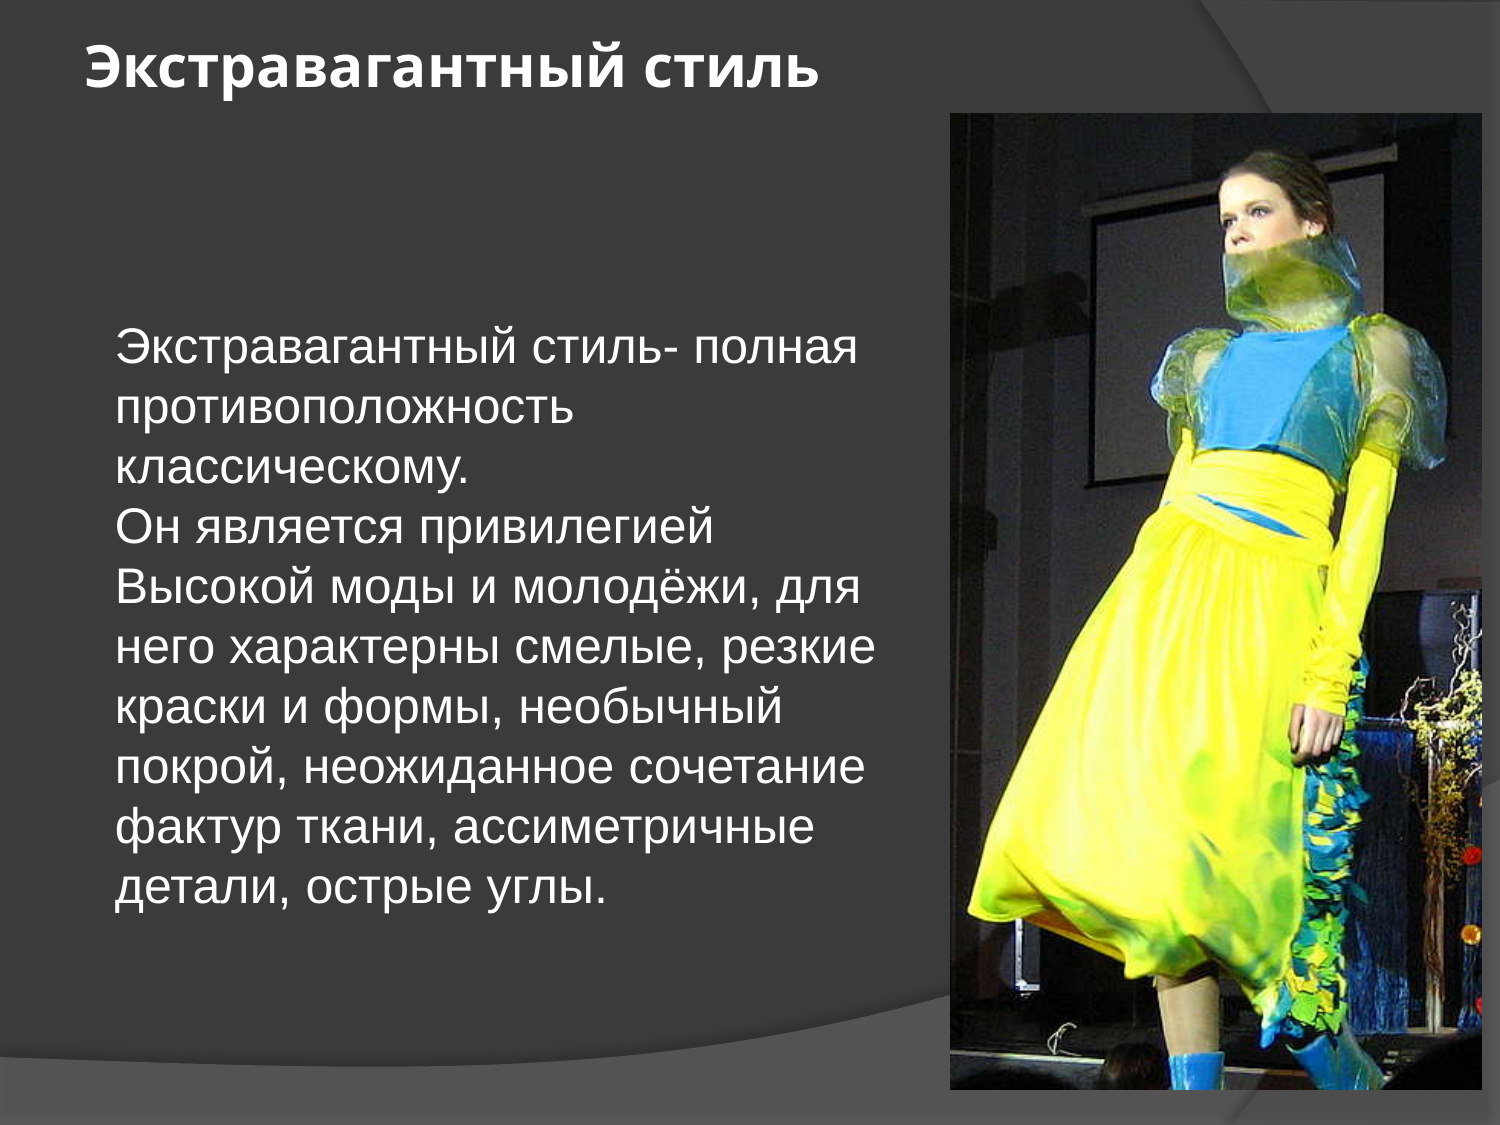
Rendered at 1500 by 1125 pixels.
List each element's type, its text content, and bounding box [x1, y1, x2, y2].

picture [950, 113, 1482, 1091]
text_box Экстравагантный стиль- полная противоположность классическому. Он является привилегией Высокой моды и молодёжи, для него характерны смелые, резкие краски и формы, необычный покрой, неожиданное сочетание фактур ткани, ассиметричные детали, острые углы. [100, 305, 904, 966]
title Экстравагантный стиль [76, 0, 1427, 128]
